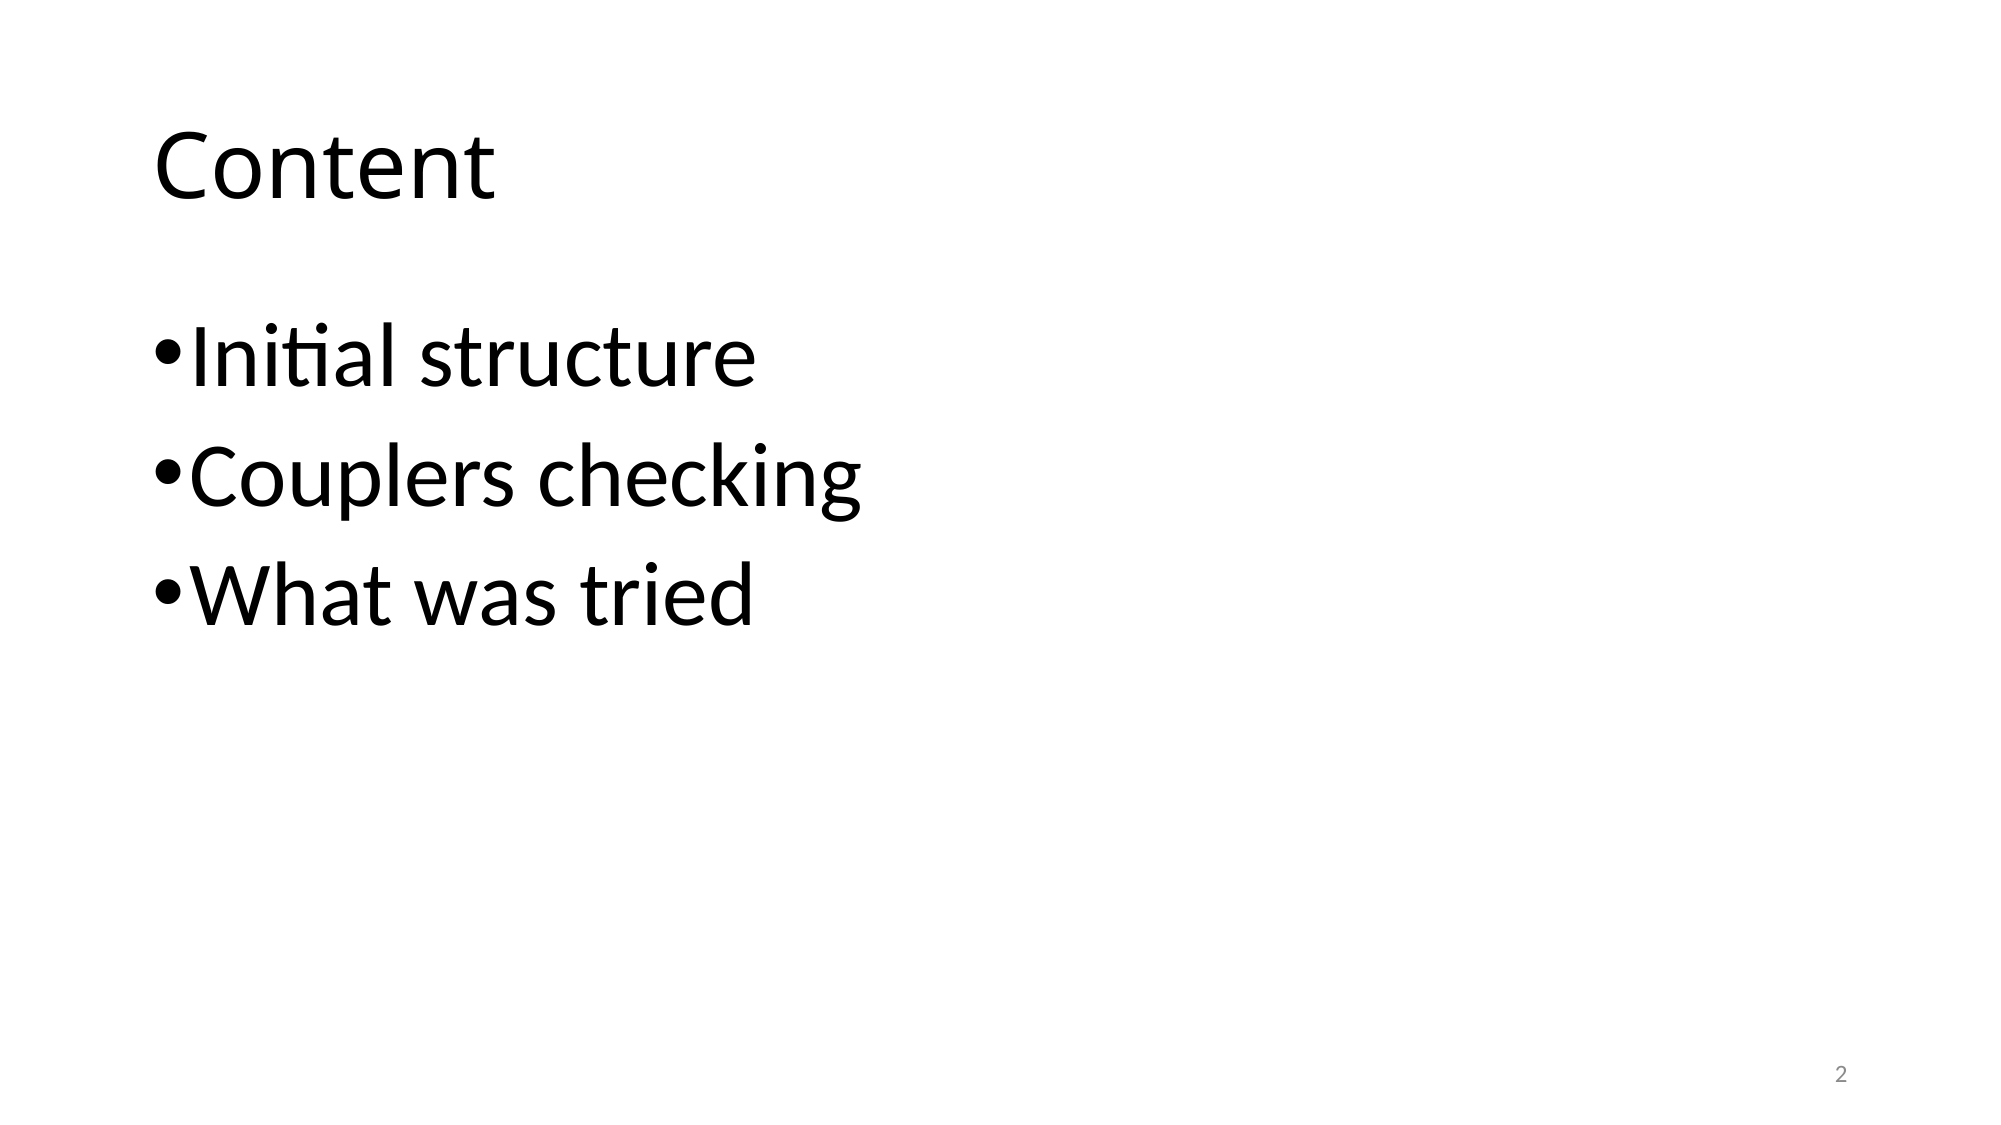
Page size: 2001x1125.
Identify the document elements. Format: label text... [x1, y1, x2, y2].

list Initial structure Couplers checking What was tried [137, 299, 1863, 1014]
slide_number 2 [1412, 1042, 1863, 1103]
title Content [137, 59, 1863, 278]
